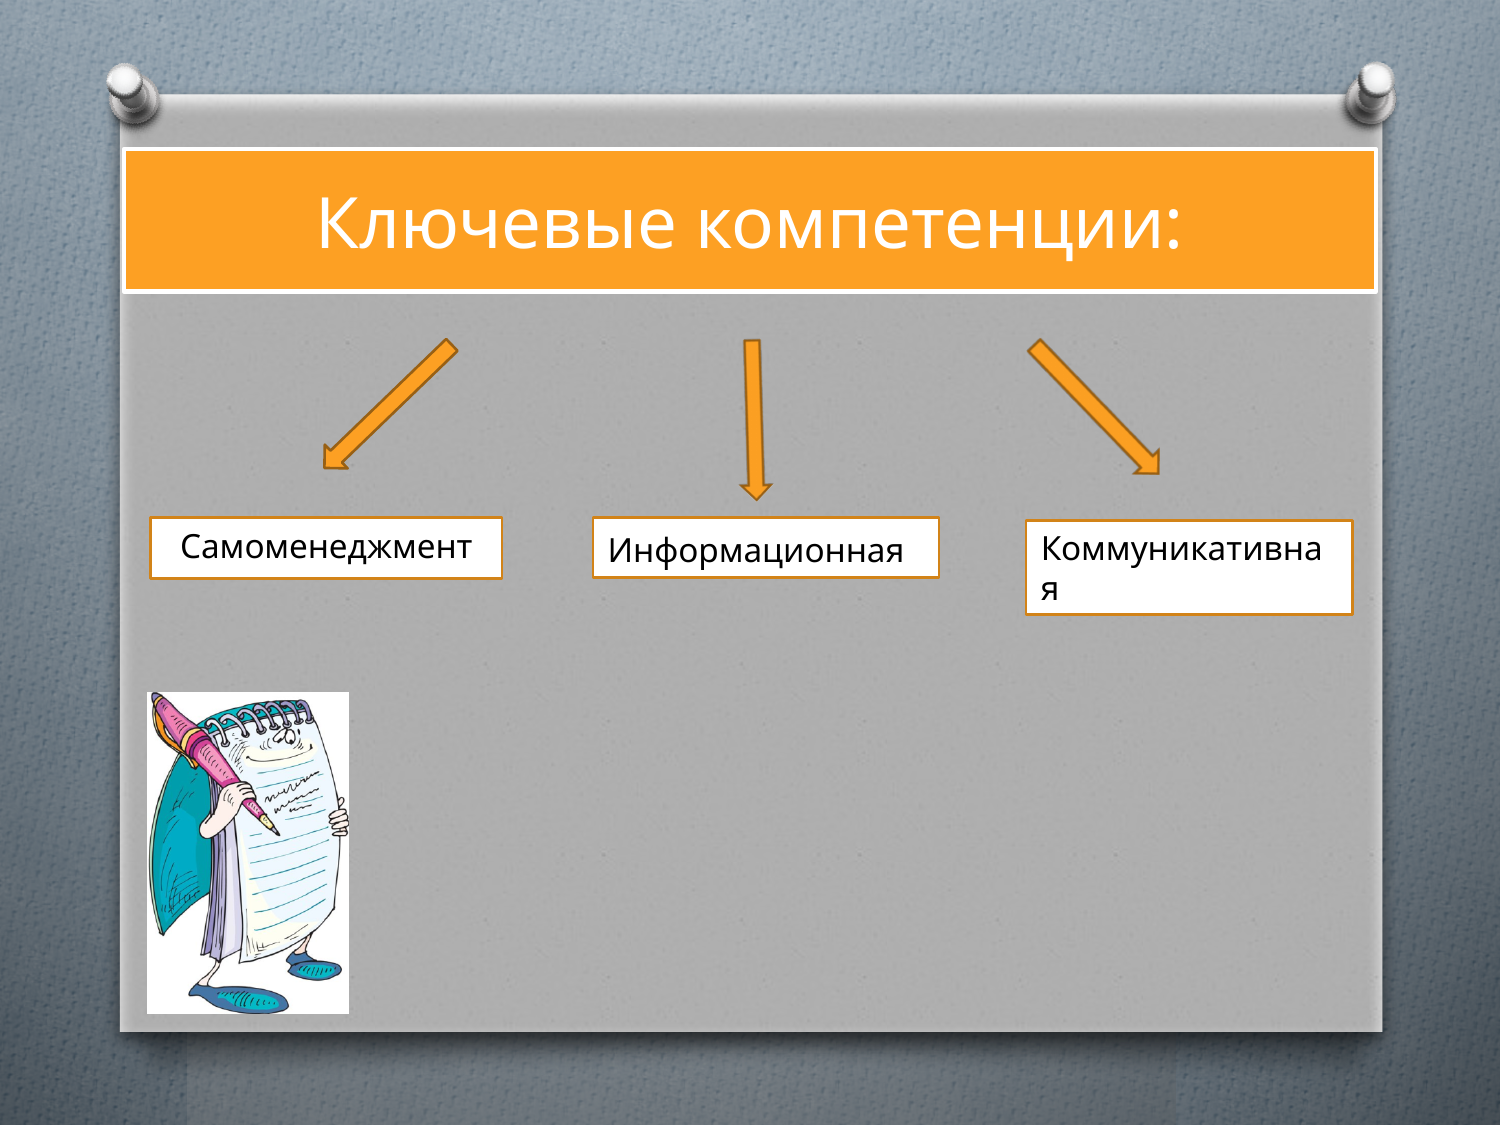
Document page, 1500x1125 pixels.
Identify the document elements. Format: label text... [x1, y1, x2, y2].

title Ключевые компетенции: [122, 147, 1378, 294]
text_box [323, 338, 459, 470]
picture [669, 331, 839, 501]
picture [75, 29, 198, 147]
text_box Коммуникативная [1025, 519, 1354, 616]
list Самоменеджмент [149, 516, 503, 580]
picture [1317, 35, 1439, 147]
picture [147, 692, 349, 1014]
text_box Информационная [592, 516, 940, 579]
picture [1023, 338, 1162, 475]
